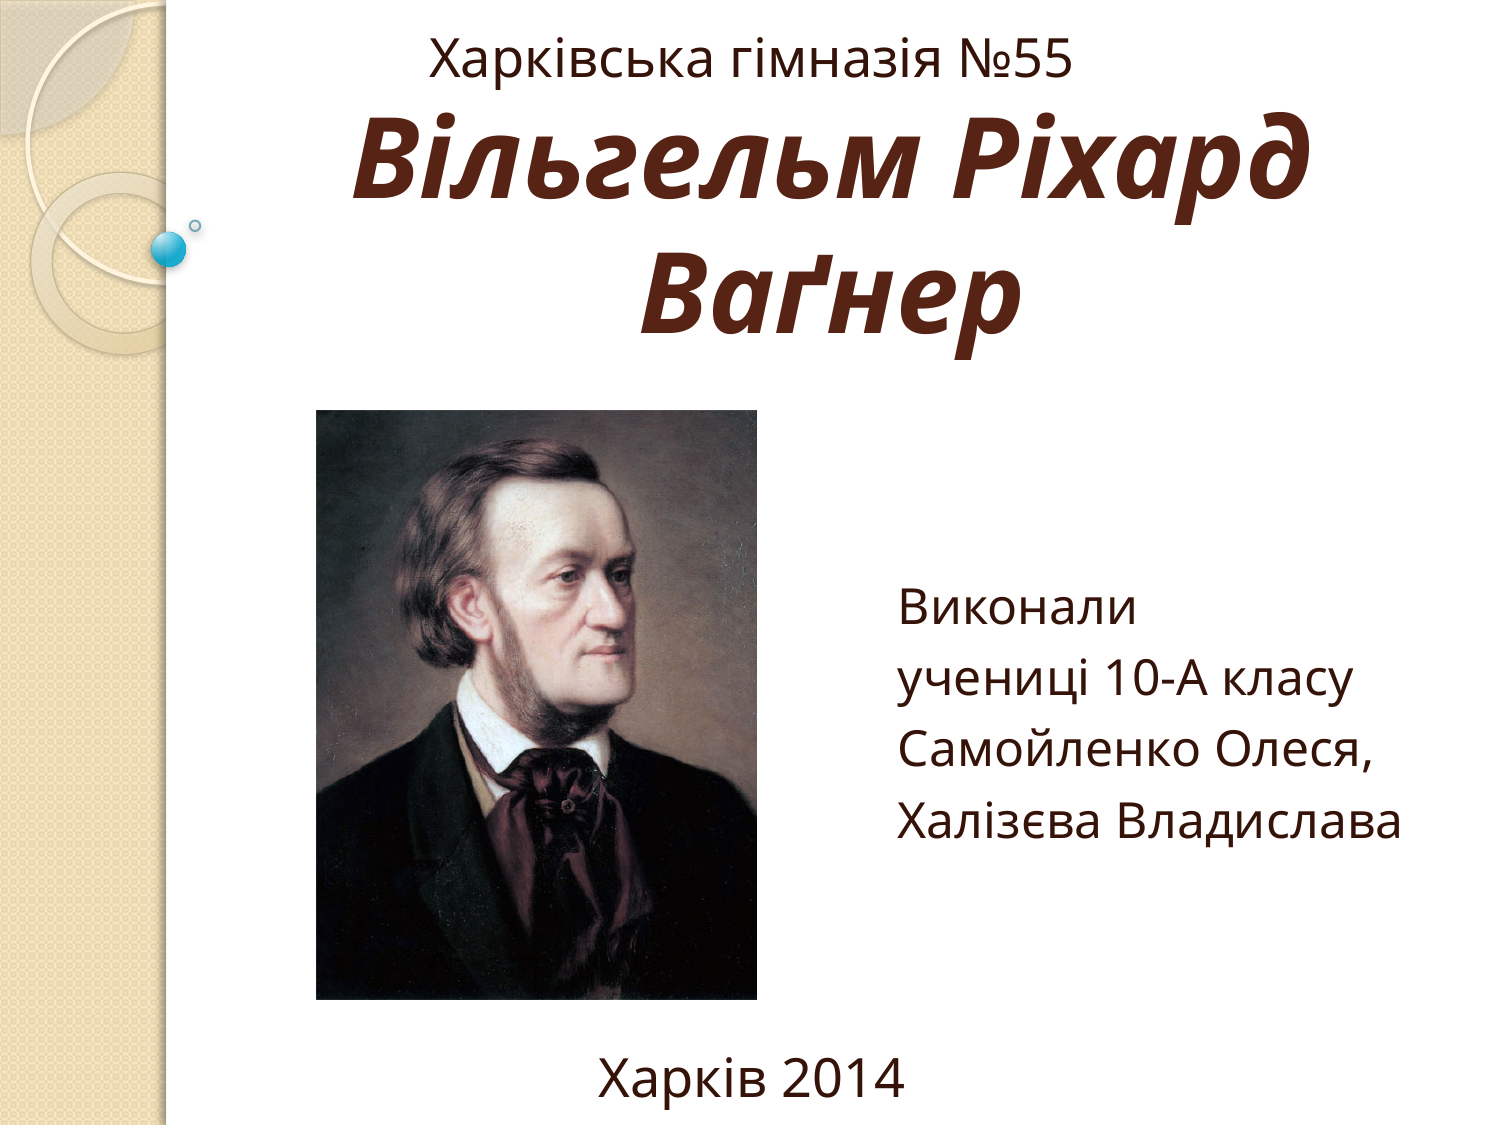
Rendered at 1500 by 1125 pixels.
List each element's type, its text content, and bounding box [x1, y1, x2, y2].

text_box Харківська гімназія №55 [0, 23, 1500, 106]
picture [316, 409, 757, 1001]
title Вільгельм Ріхард Ваґнер [164, 199, 1500, 364]
subtitle Виконали учениці 10-А класу Самойленко Олеся, Халізєва Владислава [878, 574, 1426, 886]
text_box Харків 2014 [0, 1042, 1500, 1125]
